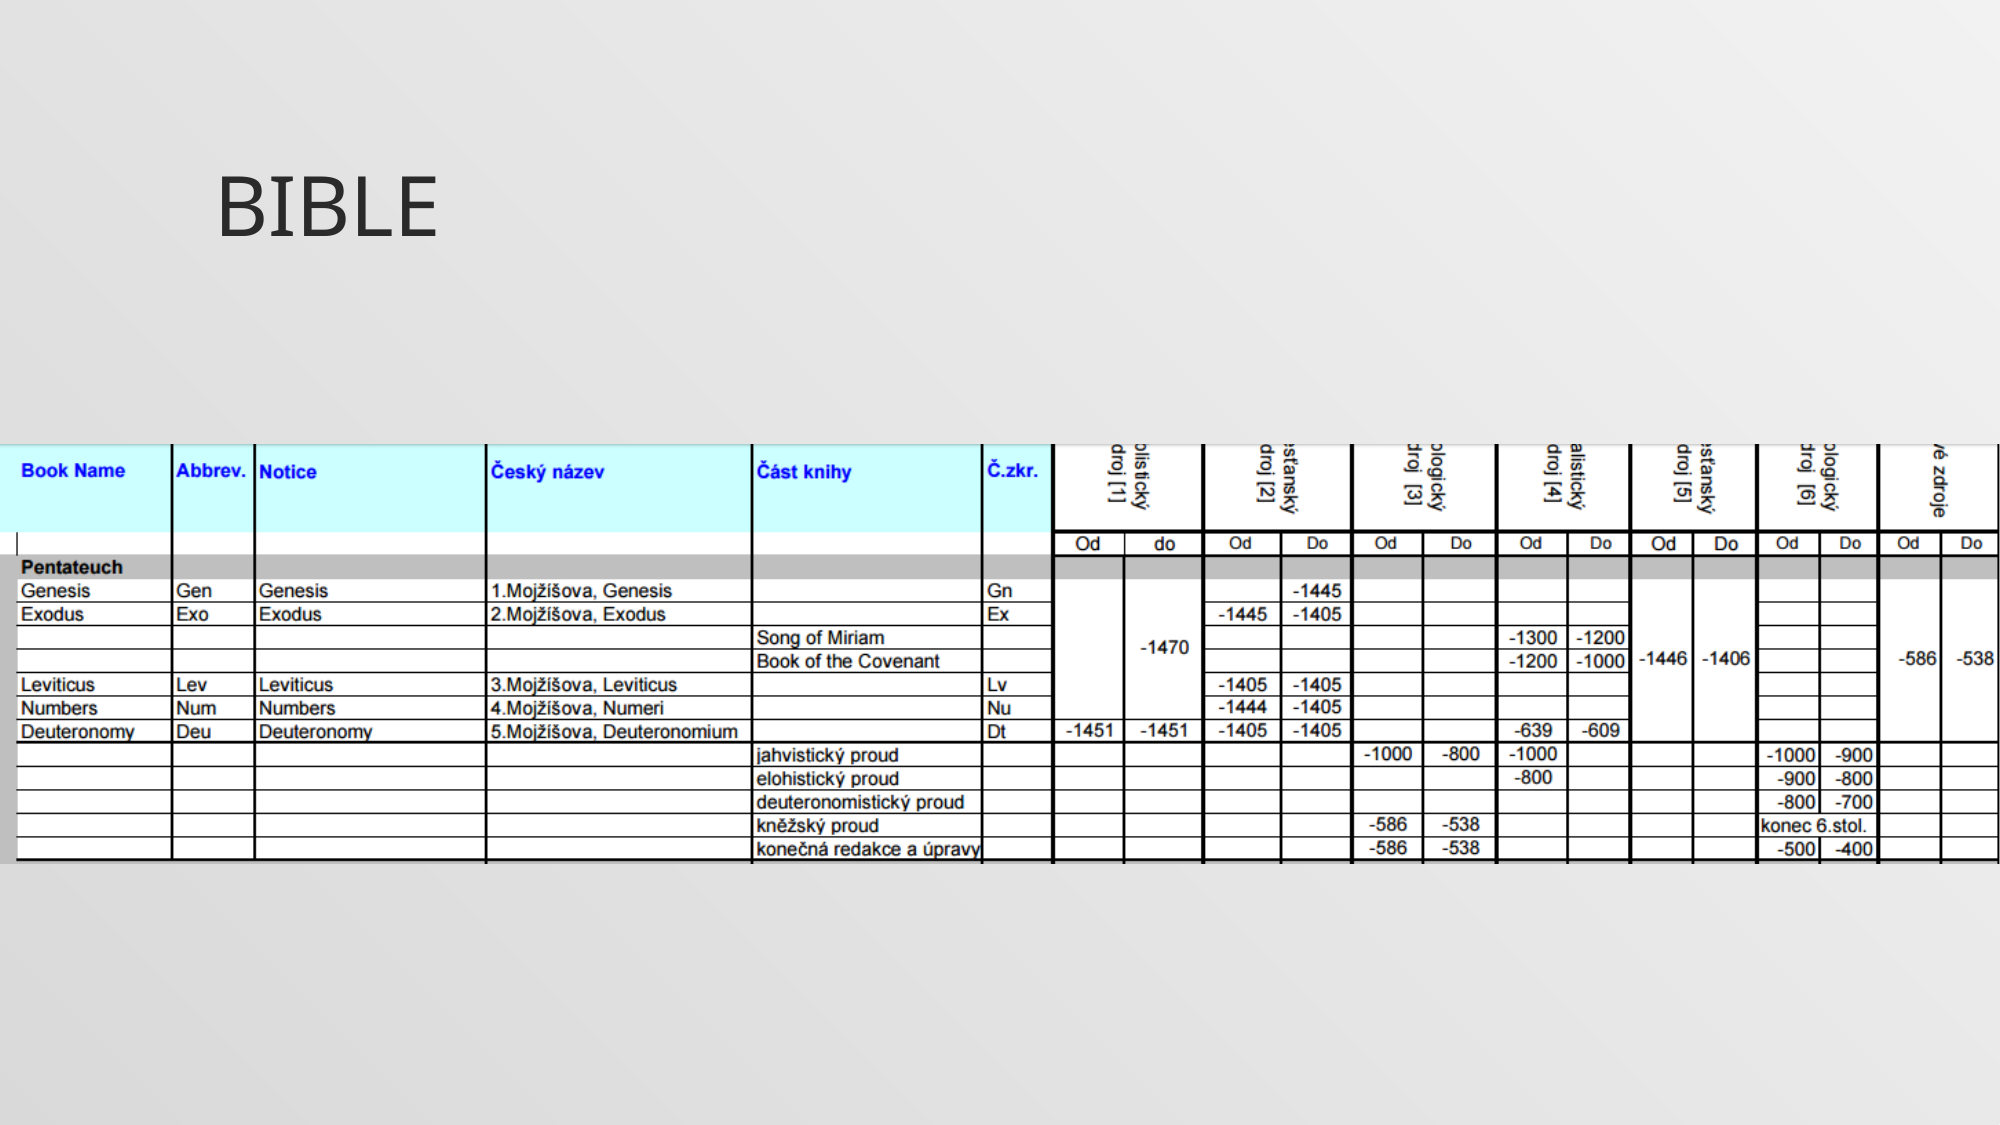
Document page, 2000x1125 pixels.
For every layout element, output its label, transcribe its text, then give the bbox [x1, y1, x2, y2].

title Bible [199, 45, 1800, 263]
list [0, 444, 2000, 864]
